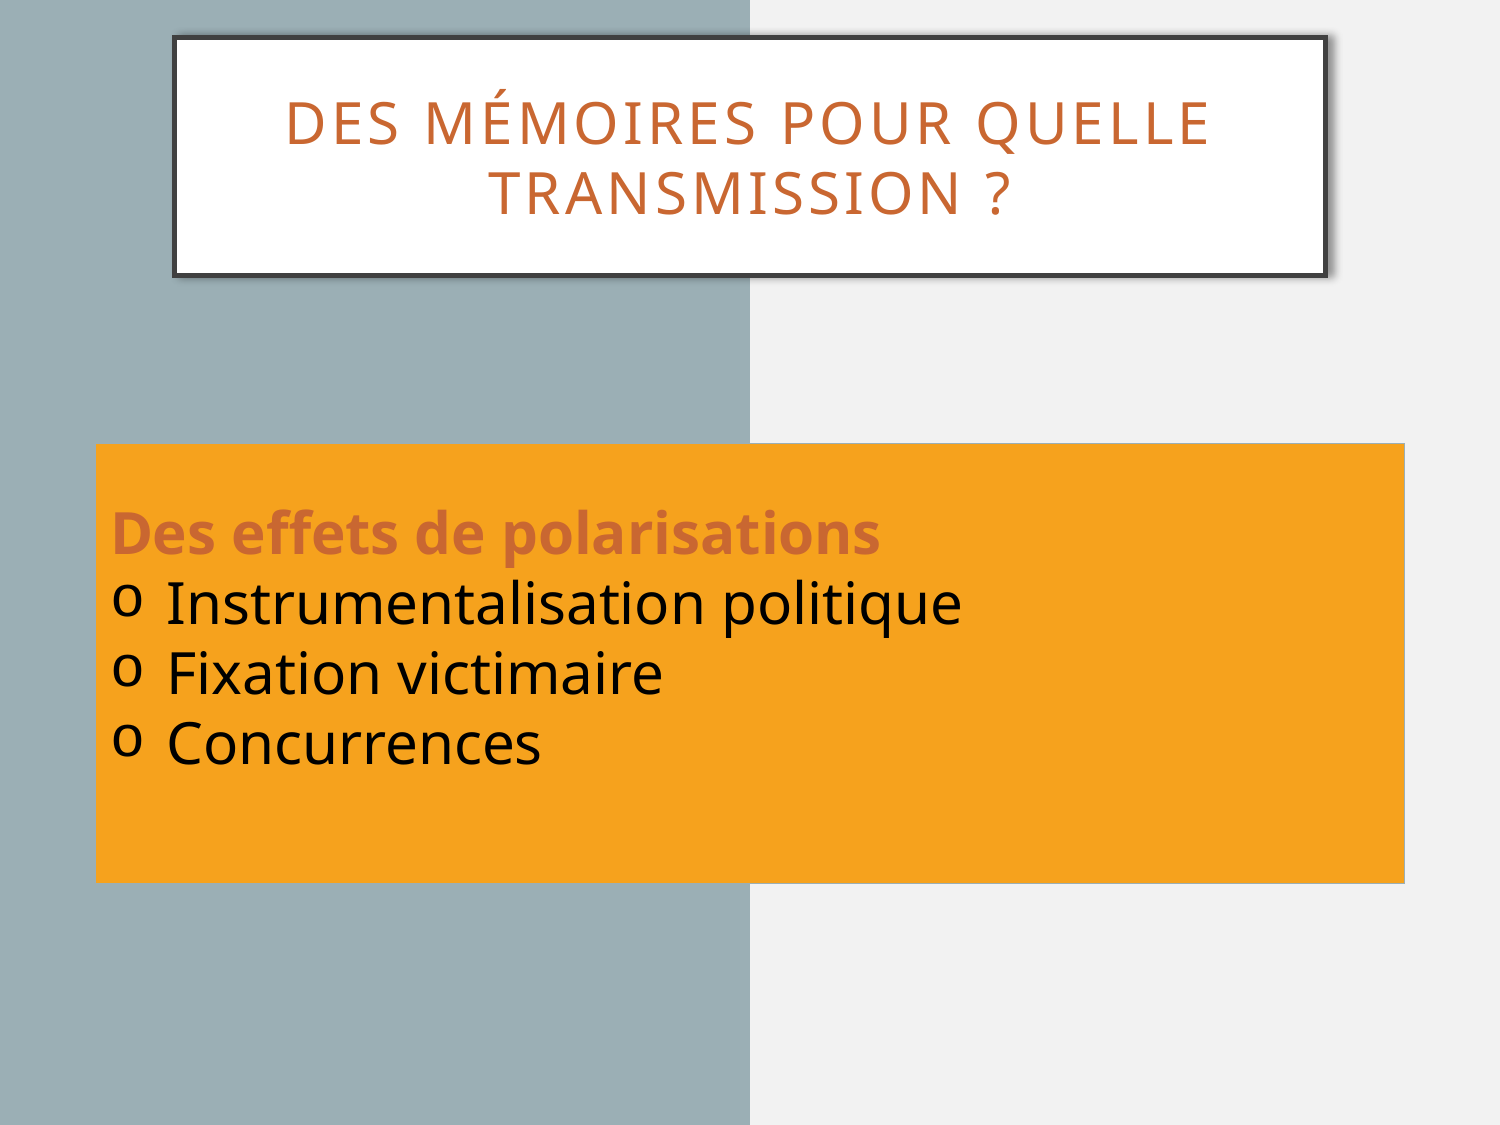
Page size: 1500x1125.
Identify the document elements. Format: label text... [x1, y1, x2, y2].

title Des mémoires pour quelle transmission ? [172, 35, 1328, 278]
text_box Des effets de polarisations Instrumentalisation politique Fixation victimaire Concurrences [95, 443, 1405, 884]
